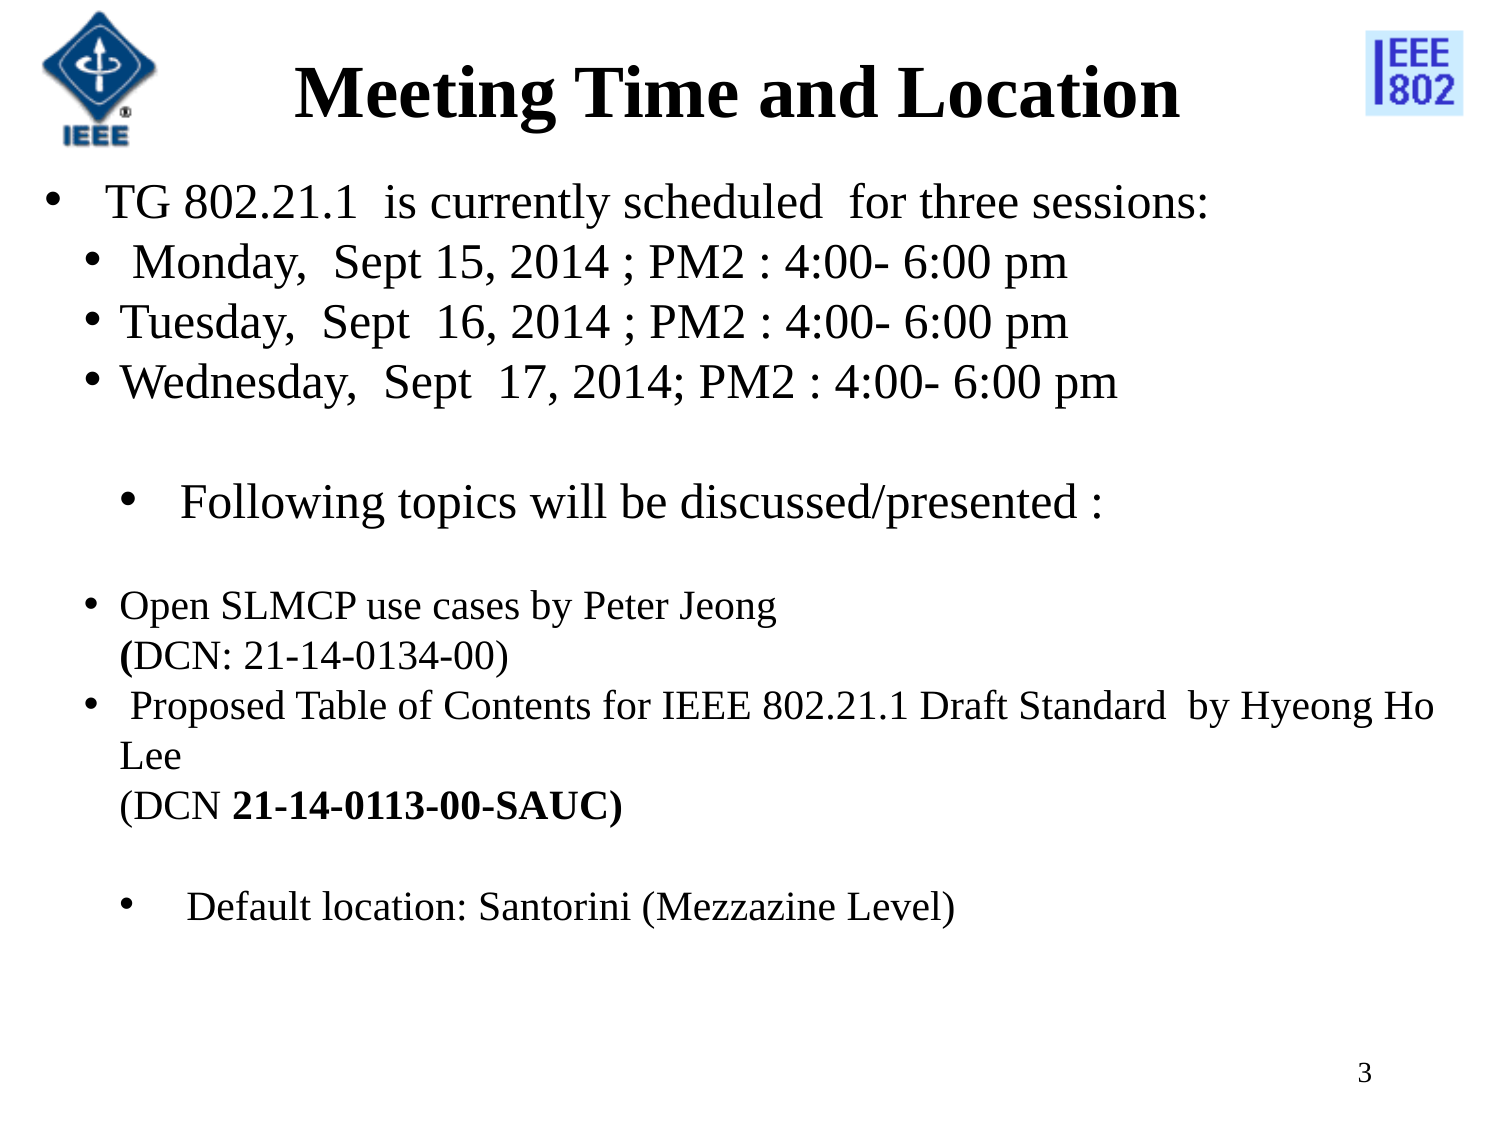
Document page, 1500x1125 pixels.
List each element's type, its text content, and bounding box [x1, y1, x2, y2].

slide_number 3 [1274, 1071, 1388, 1113]
text_box TG 802.21.1 is currently scheduled for three sessions: Monday, Sept 15, 2014 ; PM2 : 4:00- 6:00 pm Tuesday, Sept 16, 2014 ; PM2 : 4:00- 6:00 pm Wednesday, Sept 17, 2014; PM2 : 4:00- 6:00 pm Following topics will be discussed/presented : Open SLMCP use cases by Peter Jeong (DCN: 21-14-0134-00) Proposed Table of Contents for IEEE 802.21.1 Draft Standard by Hyeong Ho Lee (DCN 21-14-0113-00-SAUC) Default location: Santorini (Mezzazine Level) [29, 160, 1483, 1071]
title Meeting Time and Location [68, 36, 1427, 151]
picture [1351, 12, 1475, 141]
picture [37, 9, 162, 150]
